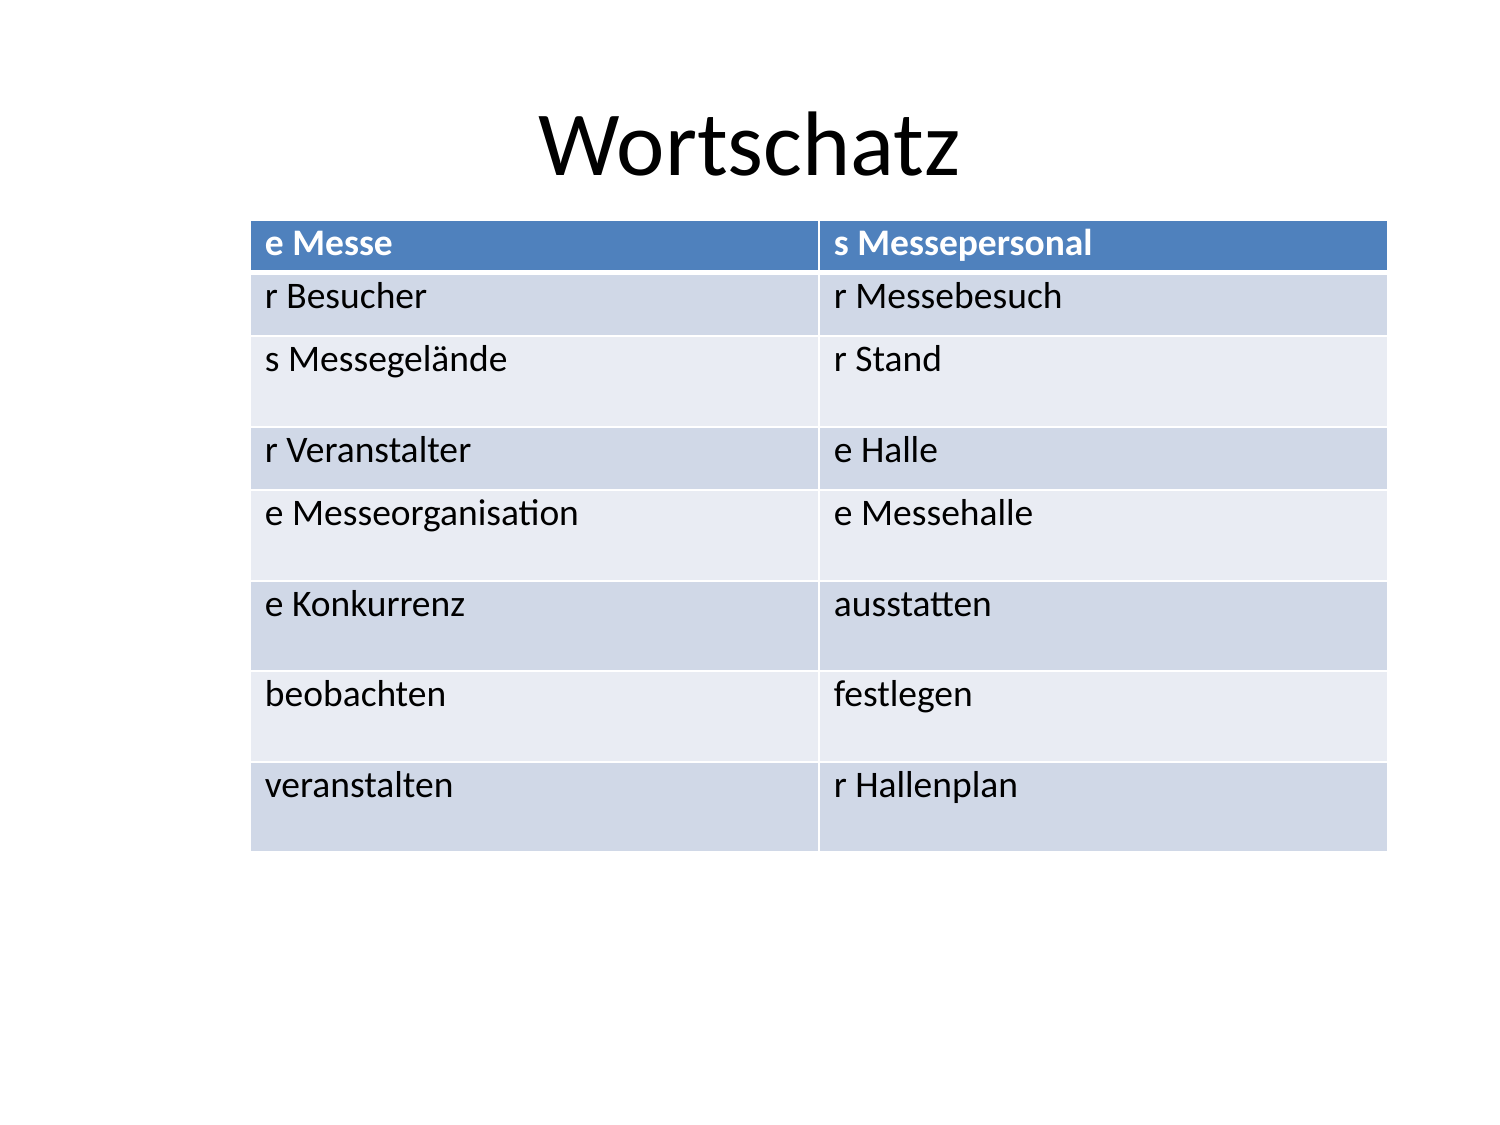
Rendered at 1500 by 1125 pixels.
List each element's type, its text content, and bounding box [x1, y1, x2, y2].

table_cell r Hallenplan [820, 763, 1387, 851]
table_cell e Messeorganisation [251, 491, 818, 580]
table_cell r Stand [820, 337, 1387, 426]
table_cell e Halle [820, 428, 1387, 489]
table_header s Messepersonal [820, 221, 1387, 270]
table_cell r Besucher [251, 275, 818, 335]
table_cell e Konkurrenz [251, 582, 818, 670]
table_cell festlegen [820, 672, 1387, 761]
table_cell s Messegelände [251, 337, 818, 426]
table_cell r Veranstalter [251, 428, 818, 489]
table_cell veranstalten [251, 763, 818, 851]
title Wortschatz [75, 45, 1425, 233]
table_cell beobachten [251, 672, 818, 761]
table_cell e Messehalle [820, 491, 1387, 580]
list [249, 208, 1400, 998]
table_cell r Messebesuch [820, 275, 1387, 335]
table_cell ausstatten [820, 582, 1387, 670]
table_header e Messe [251, 221, 818, 270]
